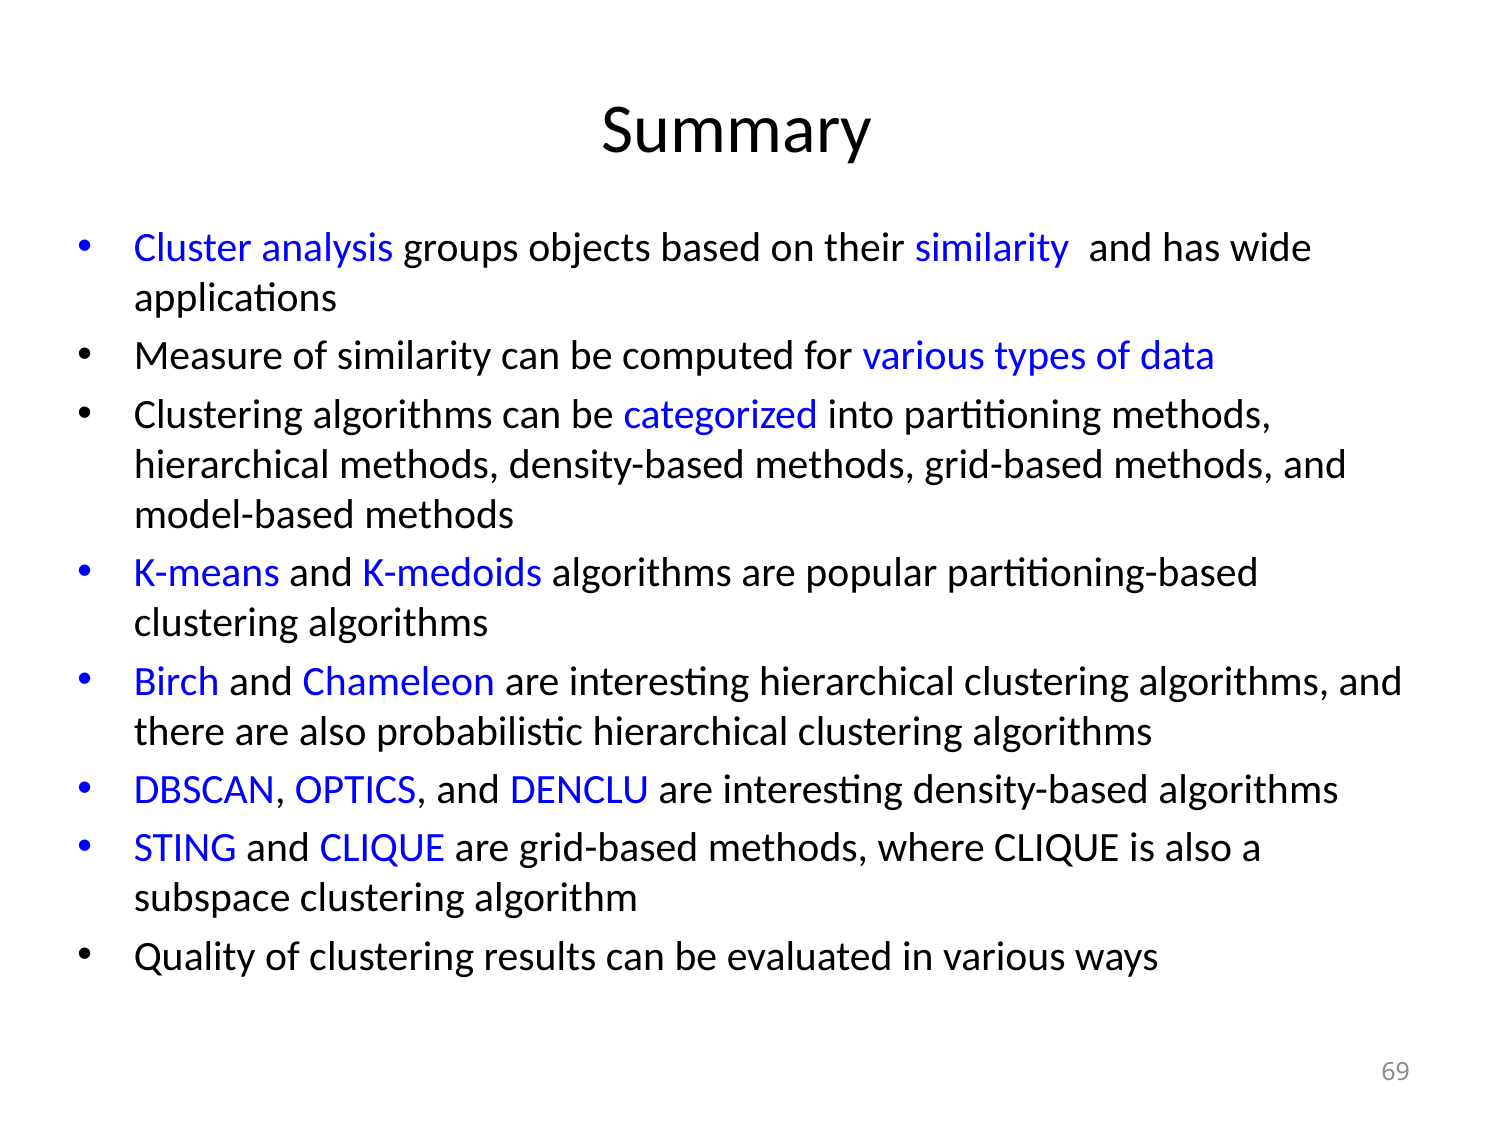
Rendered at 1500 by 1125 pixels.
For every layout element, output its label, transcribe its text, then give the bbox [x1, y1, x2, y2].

slide_number 69 [1074, 1042, 1425, 1103]
title Summary [437, 75, 1038, 175]
list Cluster analysis groups objects based on their similarity and has wide applications Measure of similarity can be computed for various types of data Clustering algorithms can be categorized into partitioning methods, hierarchical methods, density-based methods, grid-based methods, and model-based methods K-means and K-medoids algorithms are popular partitioning-based clustering algorithms Birch and Chameleon are interesting hierarchical clustering algorithms, and there are also probabilistic hierarchical clustering algorithms DBSCAN, OPTICS, and DENCLU are interesting density-based algorithms STING and CLIQUE are grid-based methods, where CLIQUE is also a subspace clustering algorithm Quality of clustering results can be evaluated in various ways [62, 212, 1438, 1100]
